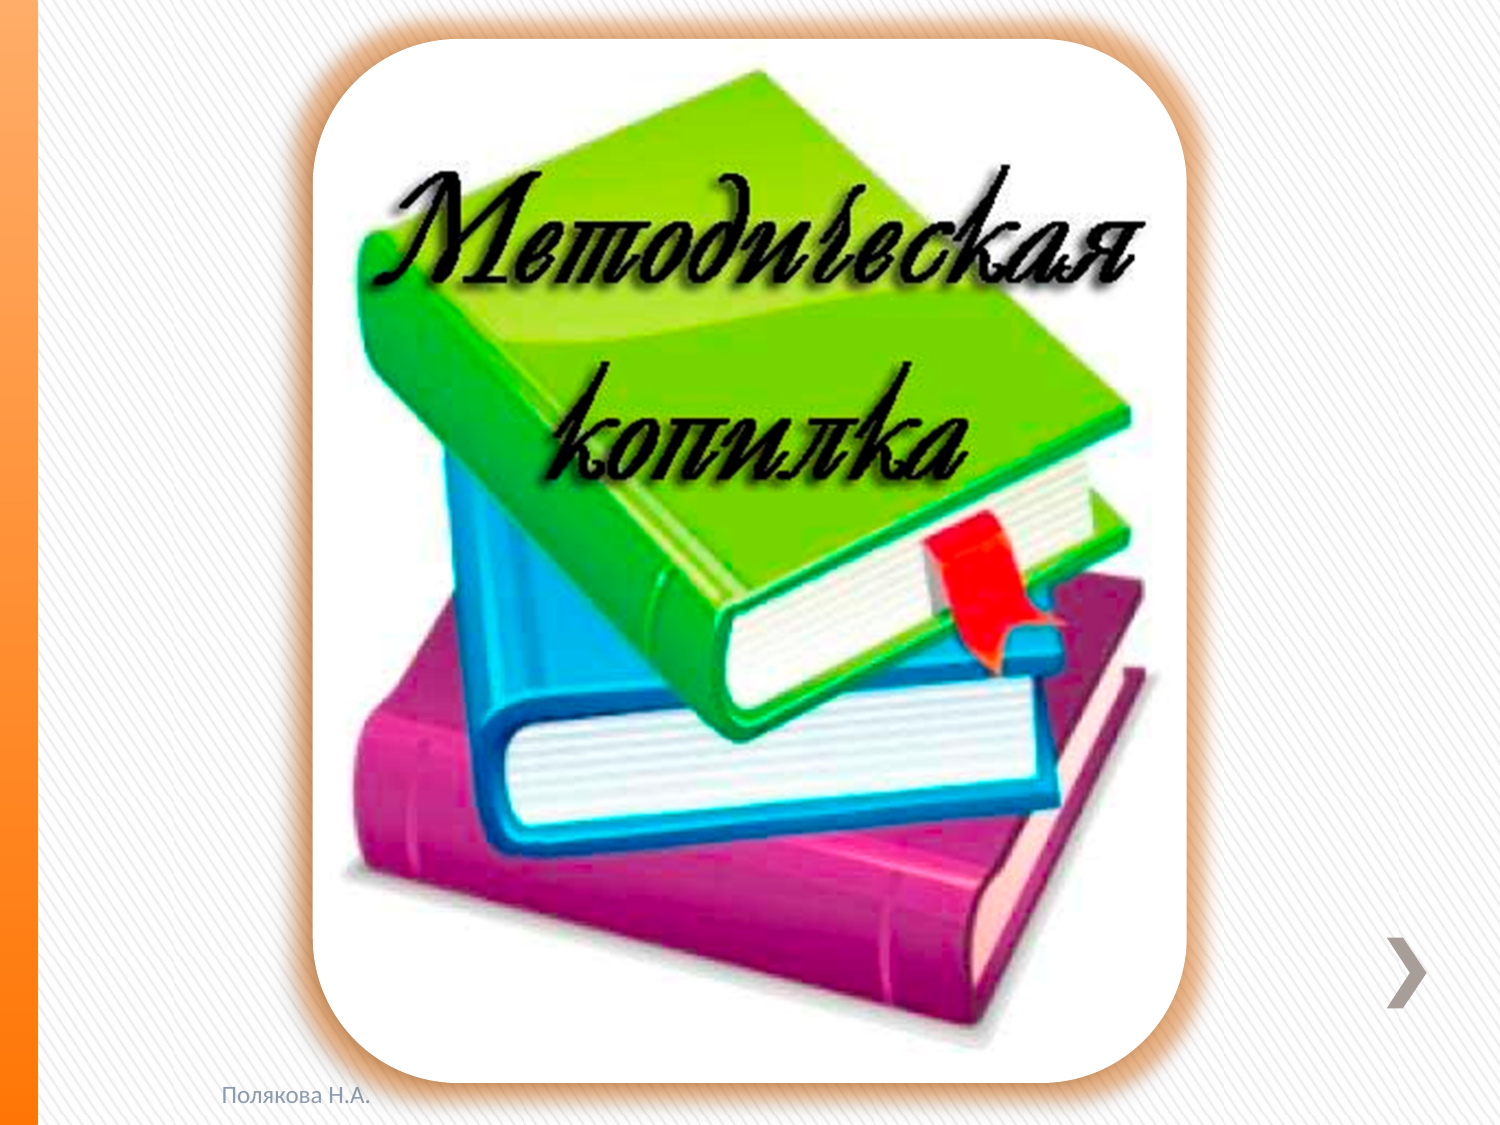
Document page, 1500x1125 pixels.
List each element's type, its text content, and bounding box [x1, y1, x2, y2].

picture [312, 38, 1187, 1084]
footer Полякова Н.А. [206, 1074, 1382, 1113]
